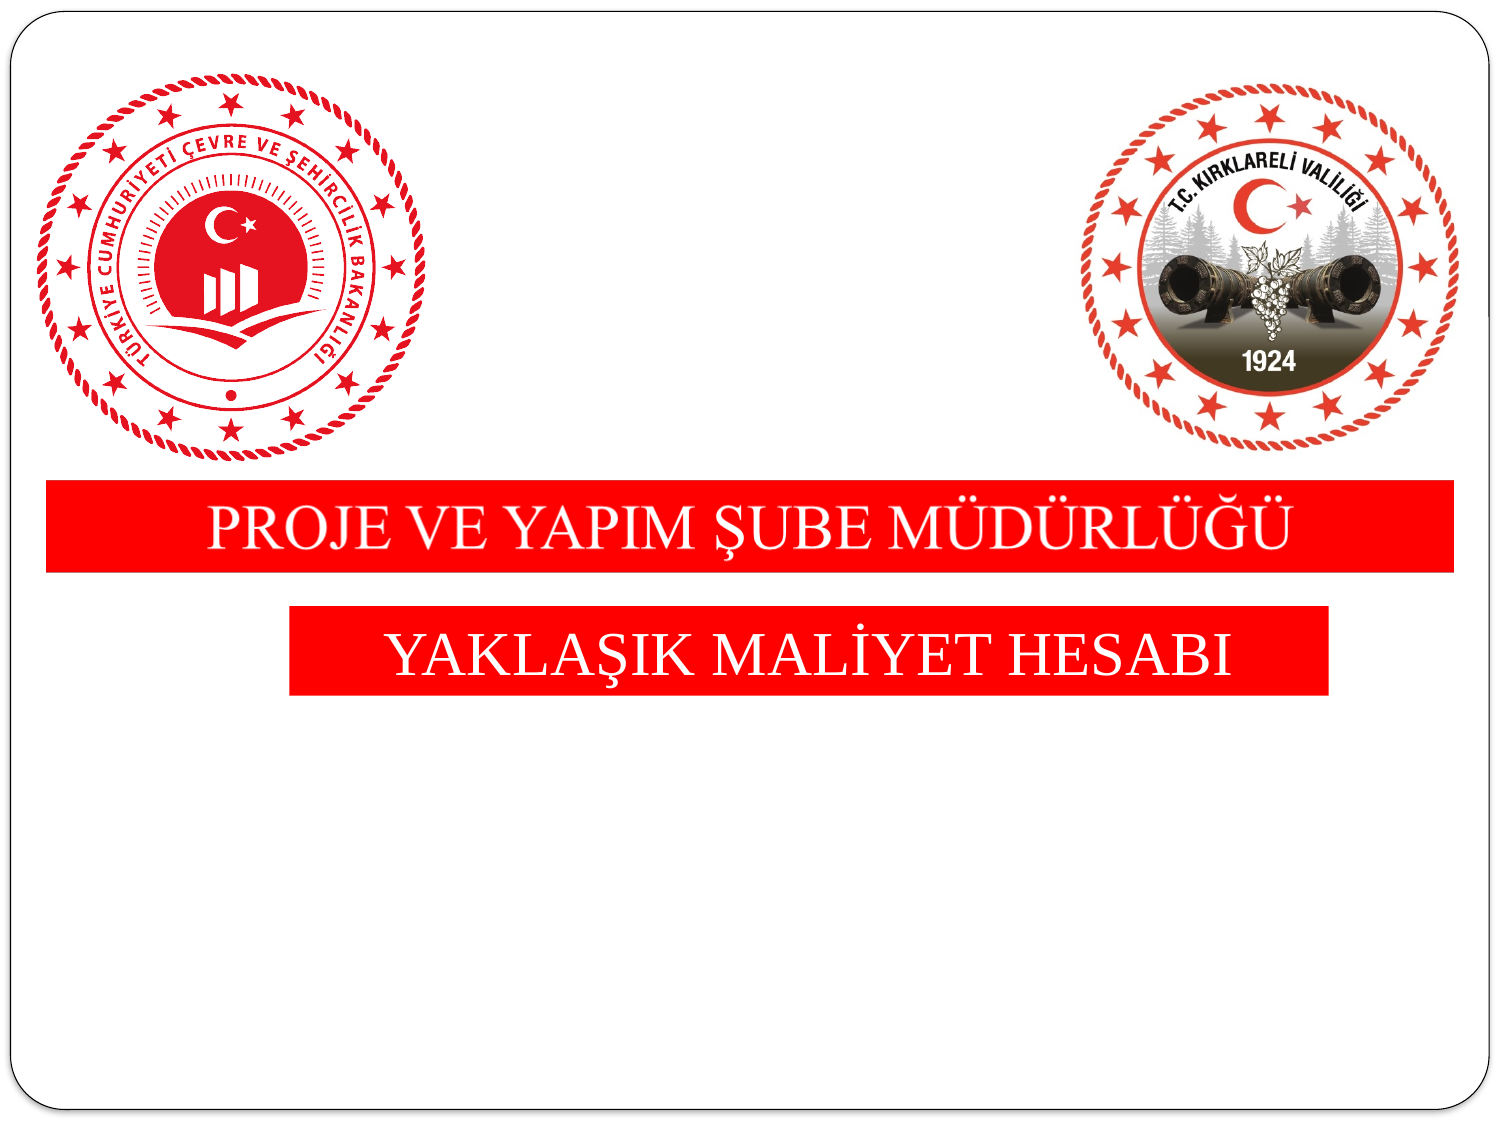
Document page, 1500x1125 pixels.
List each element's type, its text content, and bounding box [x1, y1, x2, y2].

picture [29, 66, 1476, 603]
text_box YAKLAŞIK MALİYET HESABI [289, 611, 1329, 696]
